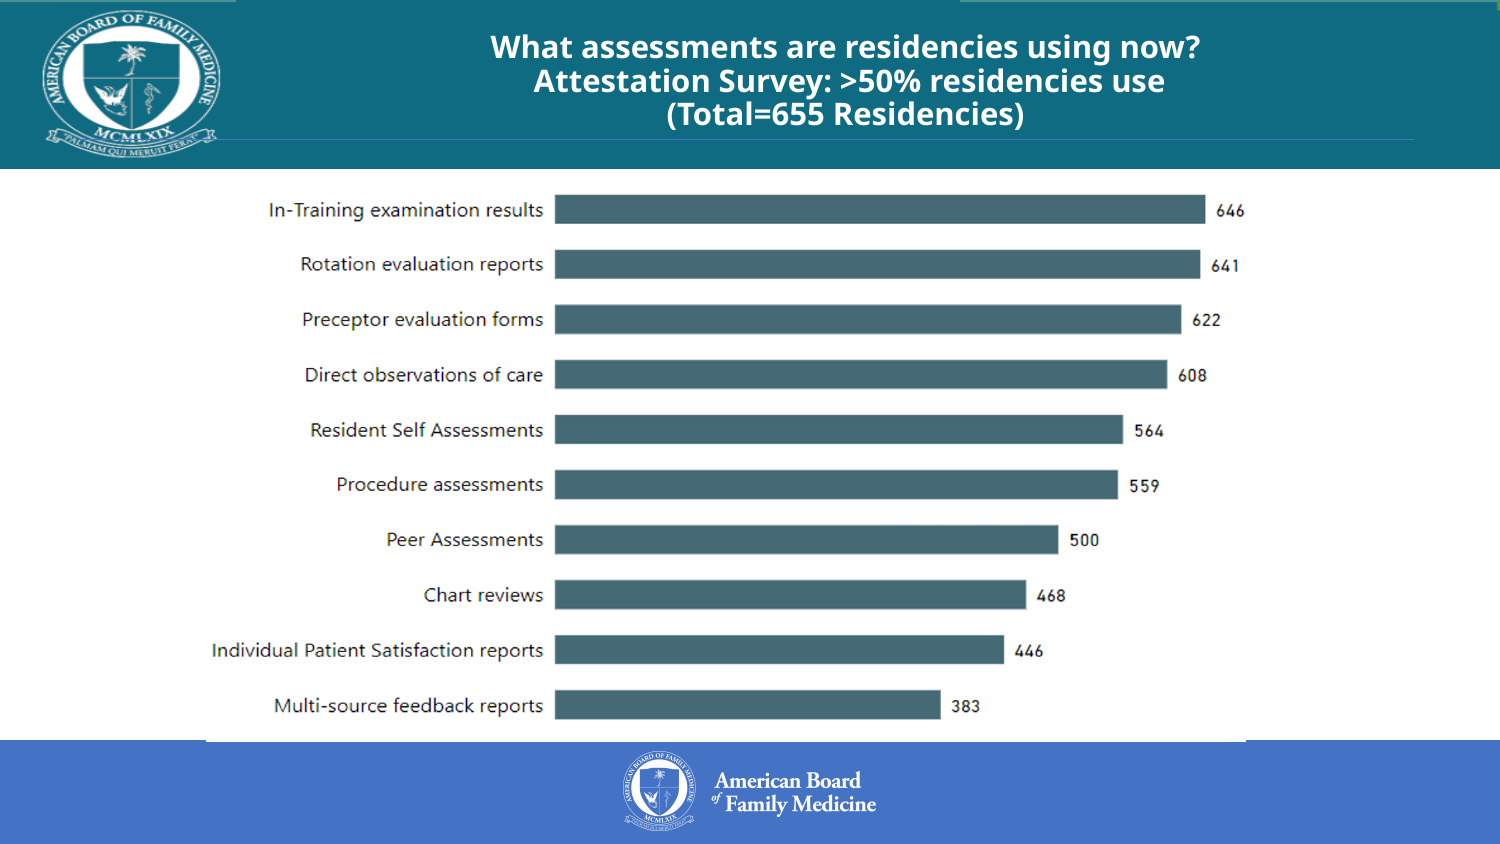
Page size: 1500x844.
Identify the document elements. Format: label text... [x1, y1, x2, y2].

picture [206, 171, 1246, 742]
picture [0, 0, 1500, 169]
picture [623, 751, 876, 831]
title What assessments are residencies using now? Attestation Survey: >50% residencies use (Total=655 Residencies) [378, 23, 1313, 141]
